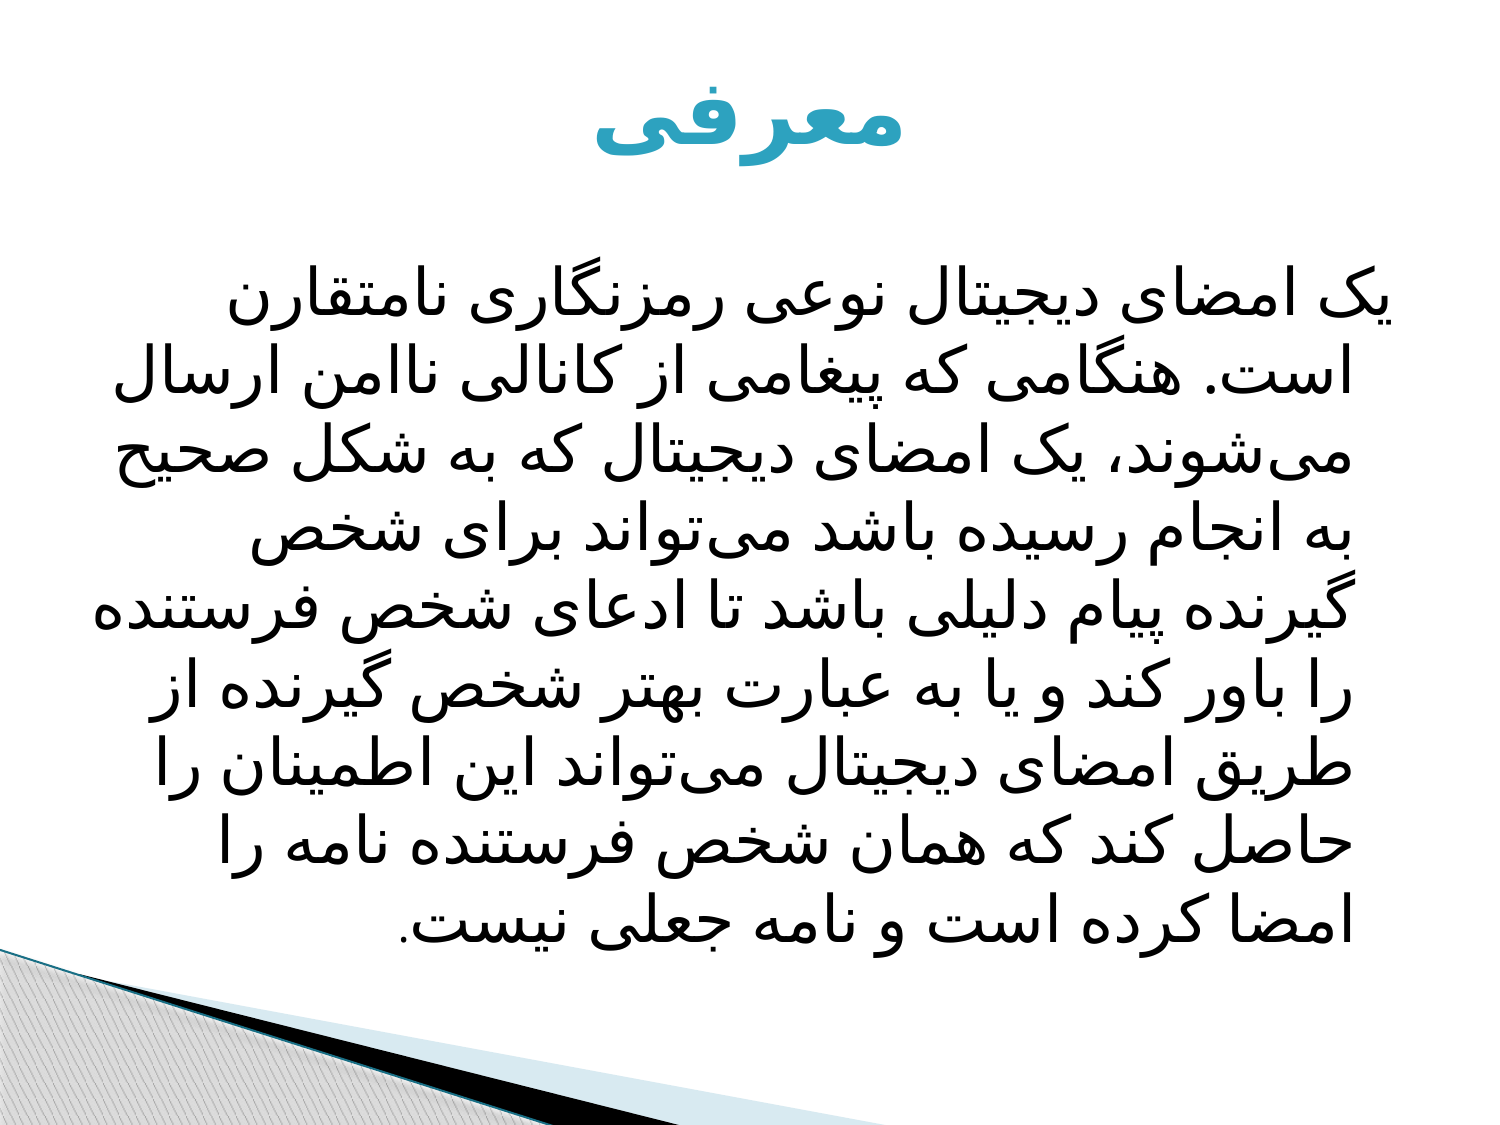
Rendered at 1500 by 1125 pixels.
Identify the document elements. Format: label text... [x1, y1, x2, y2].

list یک امضای دیجیتال نوعی رمزنگاری نامتقارن است. هنگامی که پیغامی از کانالی ناامن ارسال می‌شوند، یک امضای دیجیتال که به شکل صحیح به انجام رسیده باشد می‌تواند برای شخص گیرنده پیام دلیلی باشد تا ادعای شخص فرستنده را باور کند و یا به عبارت بهتر شخص گیرنده از طریق امضای دیجیتال می‌تواند این اطمینان را حاصل کند که همان شخص فرستنده نامه را امضا کرده است و نامه جعلی نیست. [75, 243, 1425, 986]
title معرفی [75, 45, 1425, 233]
